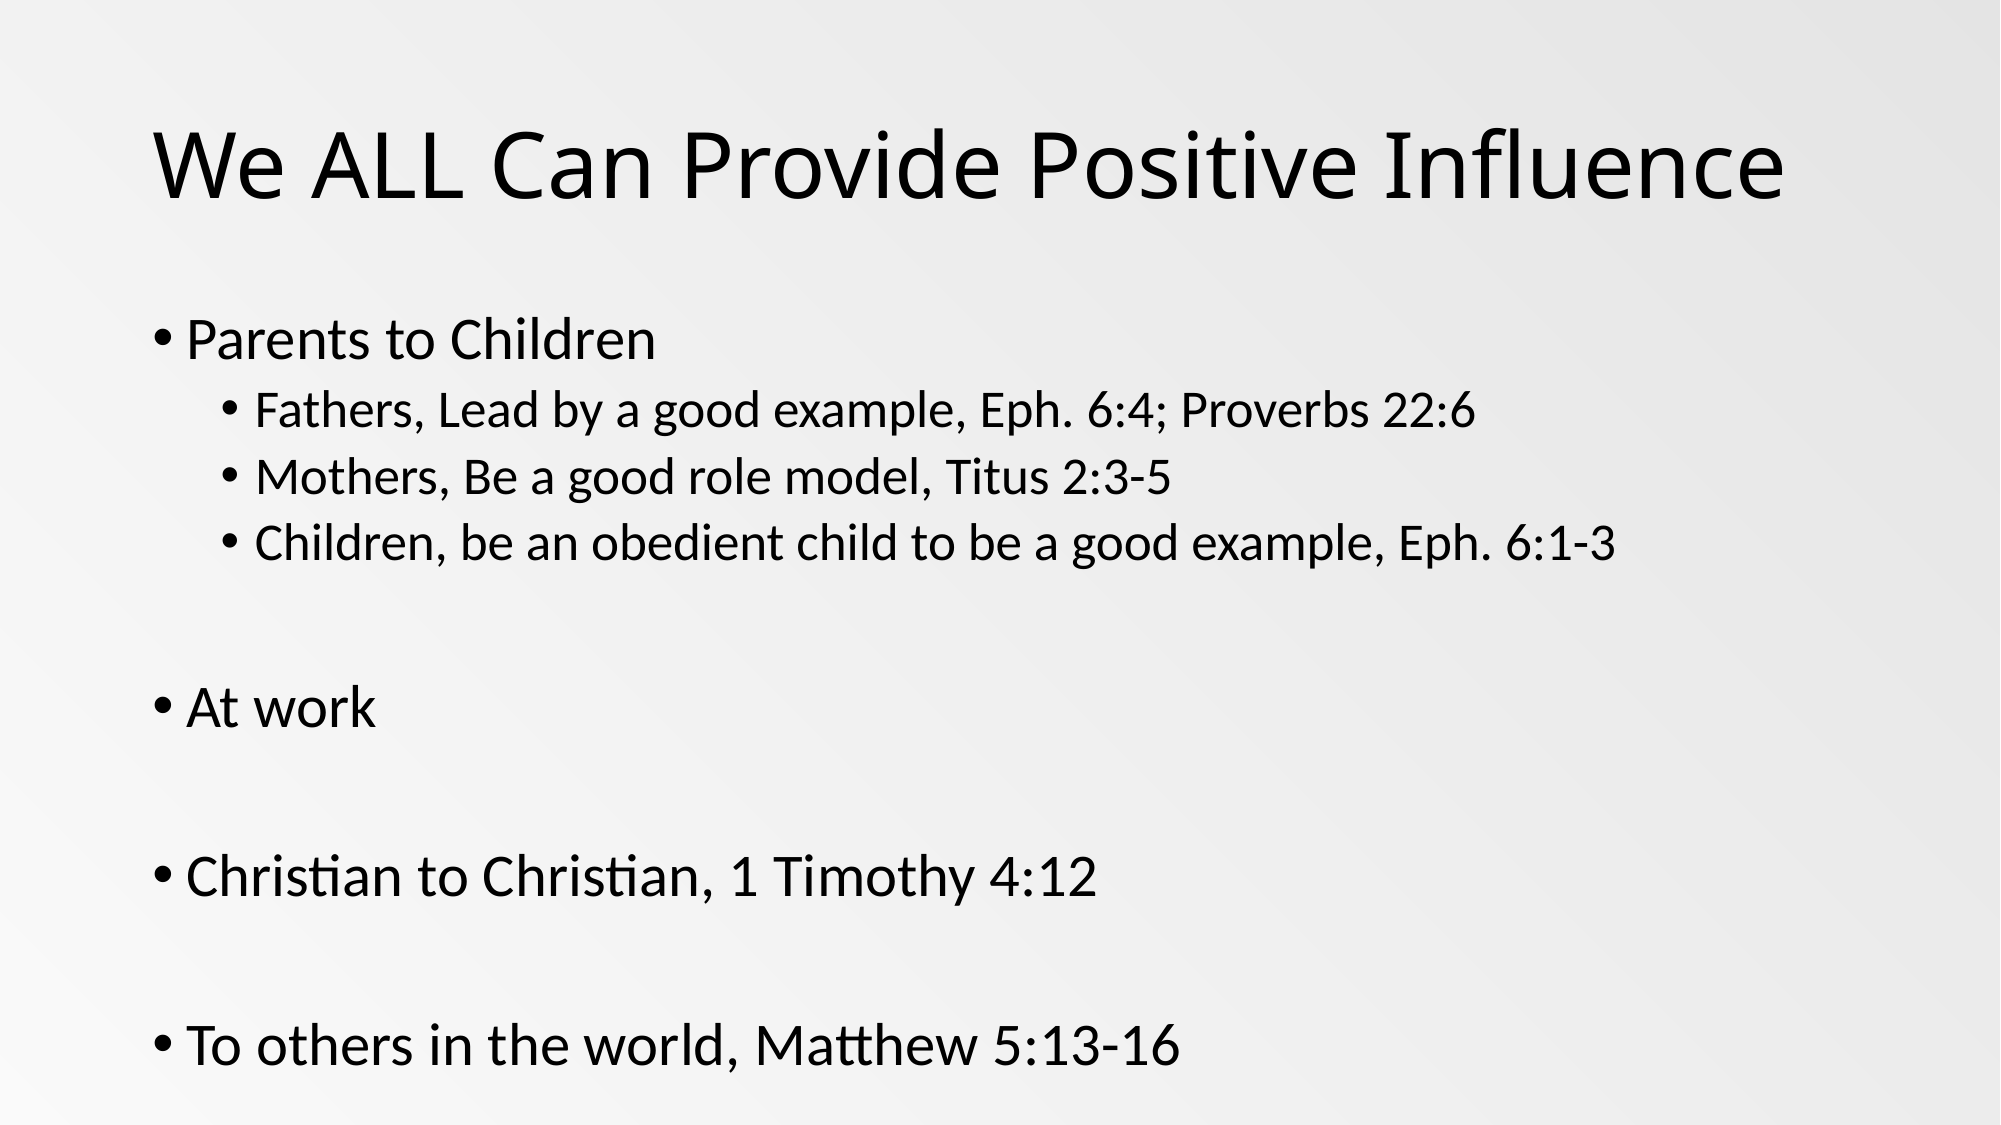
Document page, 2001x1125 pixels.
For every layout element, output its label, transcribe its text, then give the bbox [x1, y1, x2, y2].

title We ALL Can Provide Positive Influence [137, 59, 1863, 278]
list Parents to Children Fathers, Lead by a good example, Eph. 6:4; Proverbs 22:6 Mothers, Be a good role model, Titus 2:3-5 Children, be an obedient child to be a good example, Eph. 6:1-3 At work Christian to Christian, 1 Timothy 4:12 To others in the world, Matthew 5:13-16 [137, 299, 1863, 1091]
